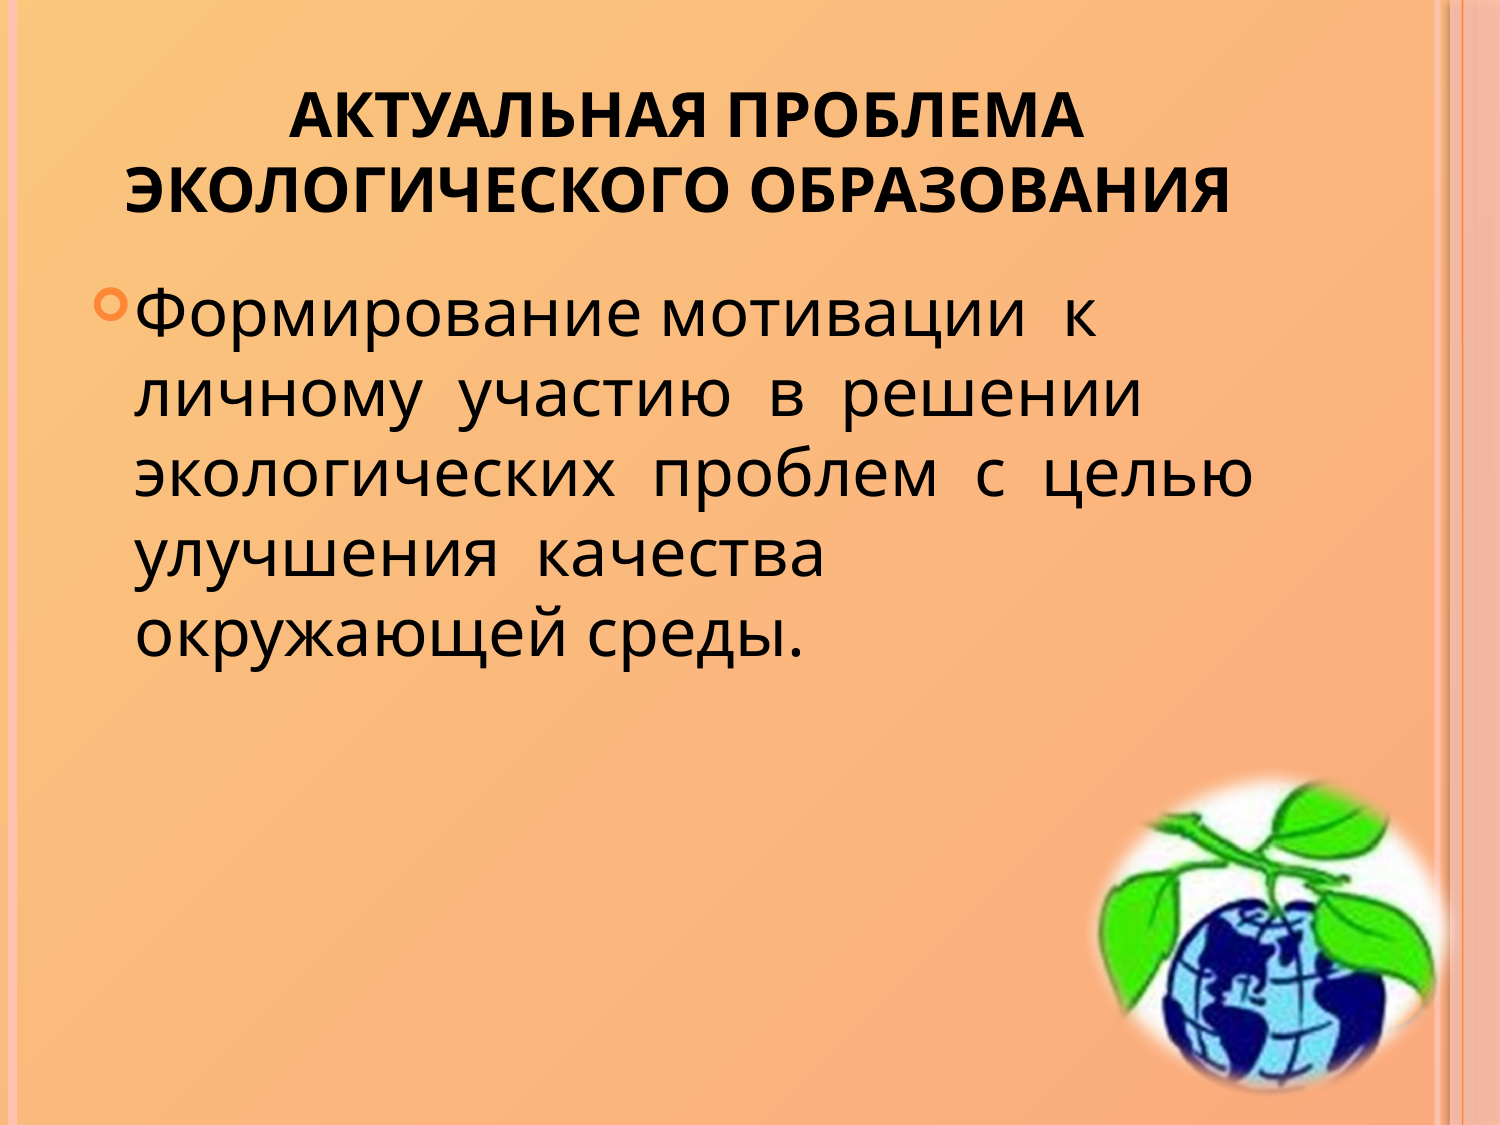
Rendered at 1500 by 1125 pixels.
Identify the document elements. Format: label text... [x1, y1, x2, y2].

list Формирование мотивации к личному участию в решении экологических проблем с целью улучшения качества окружающей среды. [74, 262, 1301, 1063]
picture [1077, 761, 1467, 1103]
title Актуальная проблема экологического образования [75, 45, 1300, 233]
